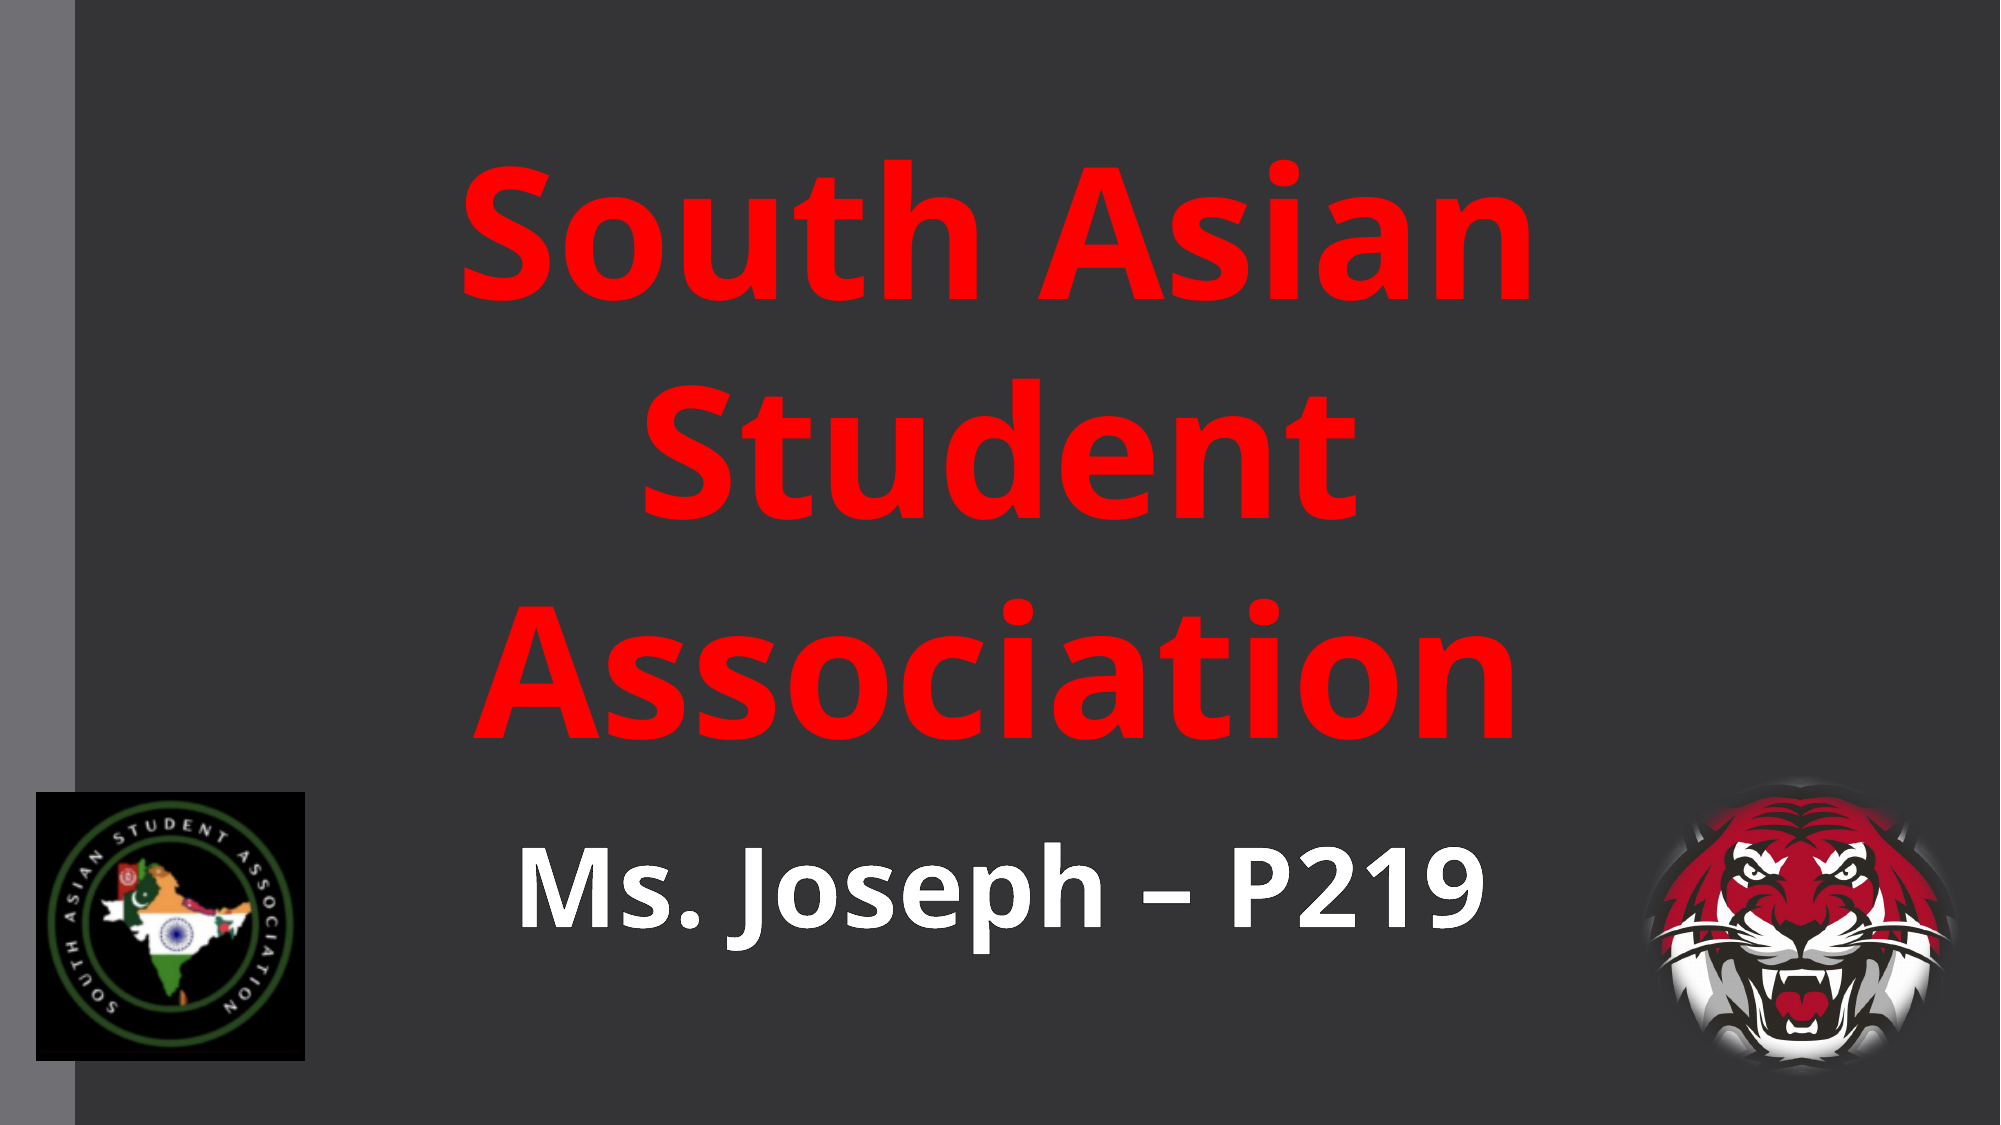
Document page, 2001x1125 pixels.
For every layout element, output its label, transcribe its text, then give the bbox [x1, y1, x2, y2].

picture [1637, 771, 1964, 1081]
picture [36, 791, 305, 1061]
text_box Ms. Joseph – P219 [496, 807, 1504, 958]
text_box South Asian Student Association [131, 108, 1869, 919]
